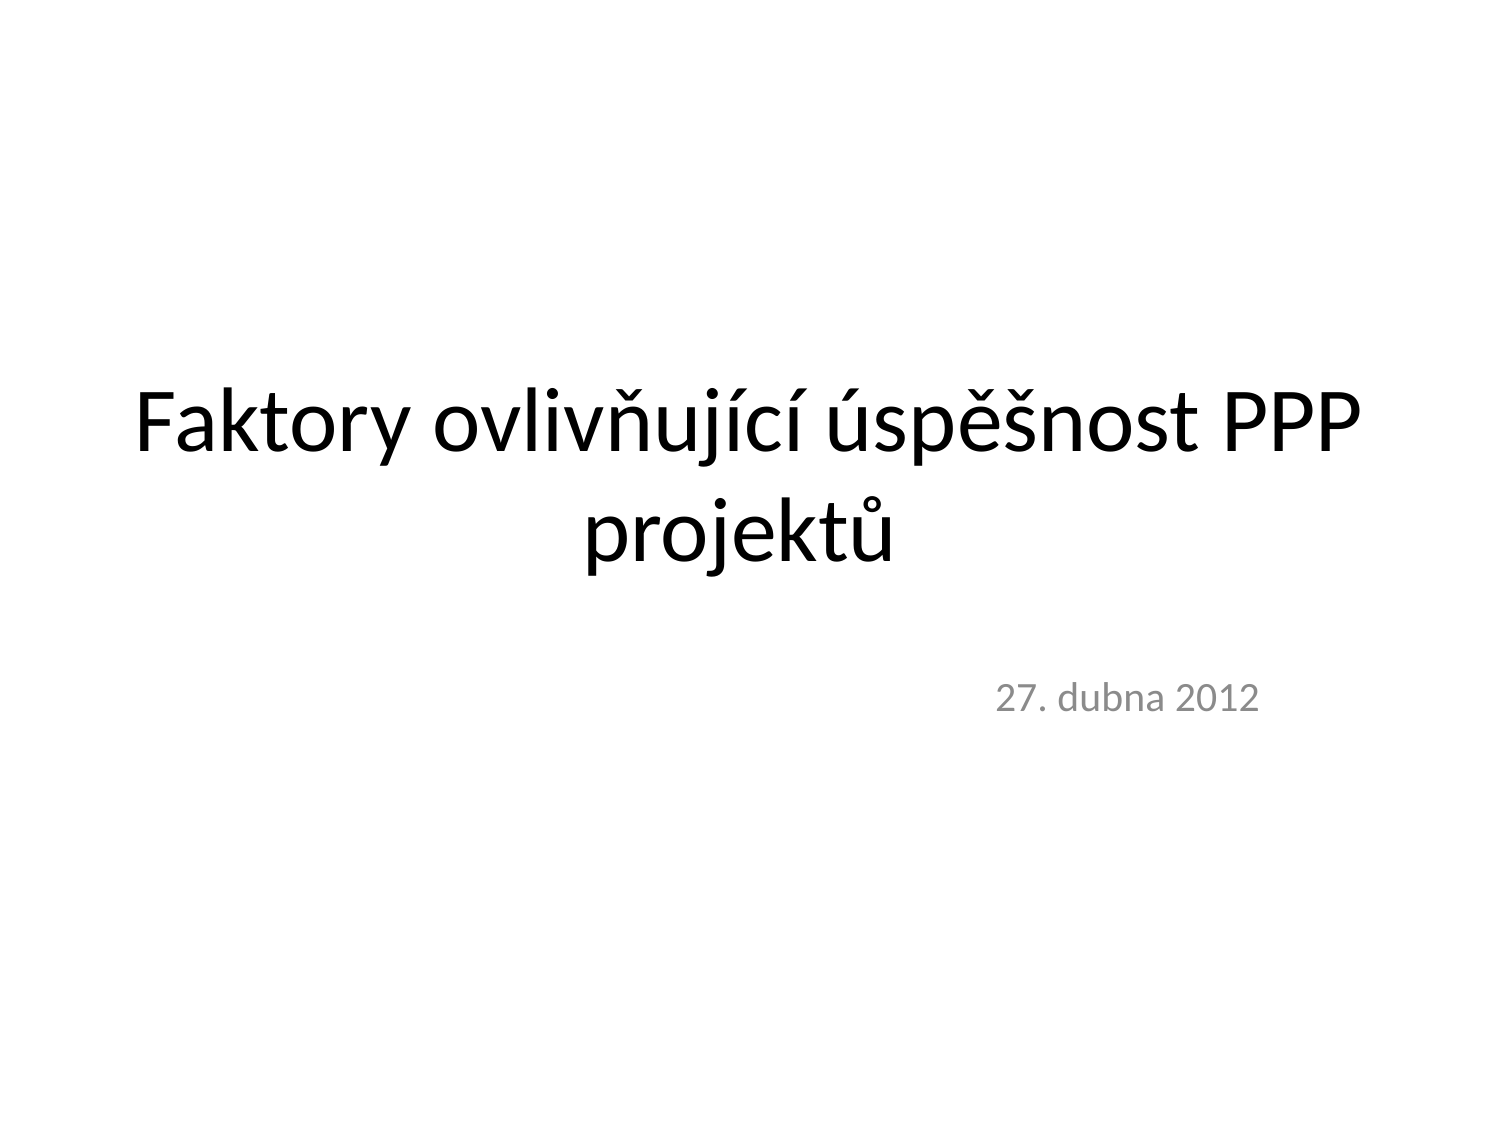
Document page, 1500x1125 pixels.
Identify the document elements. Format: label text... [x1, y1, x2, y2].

title Faktory ovlivňující úspěšnost PPP projektů [112, 349, 1388, 591]
subtitle 27. dubna 2012 [225, 637, 1275, 925]
